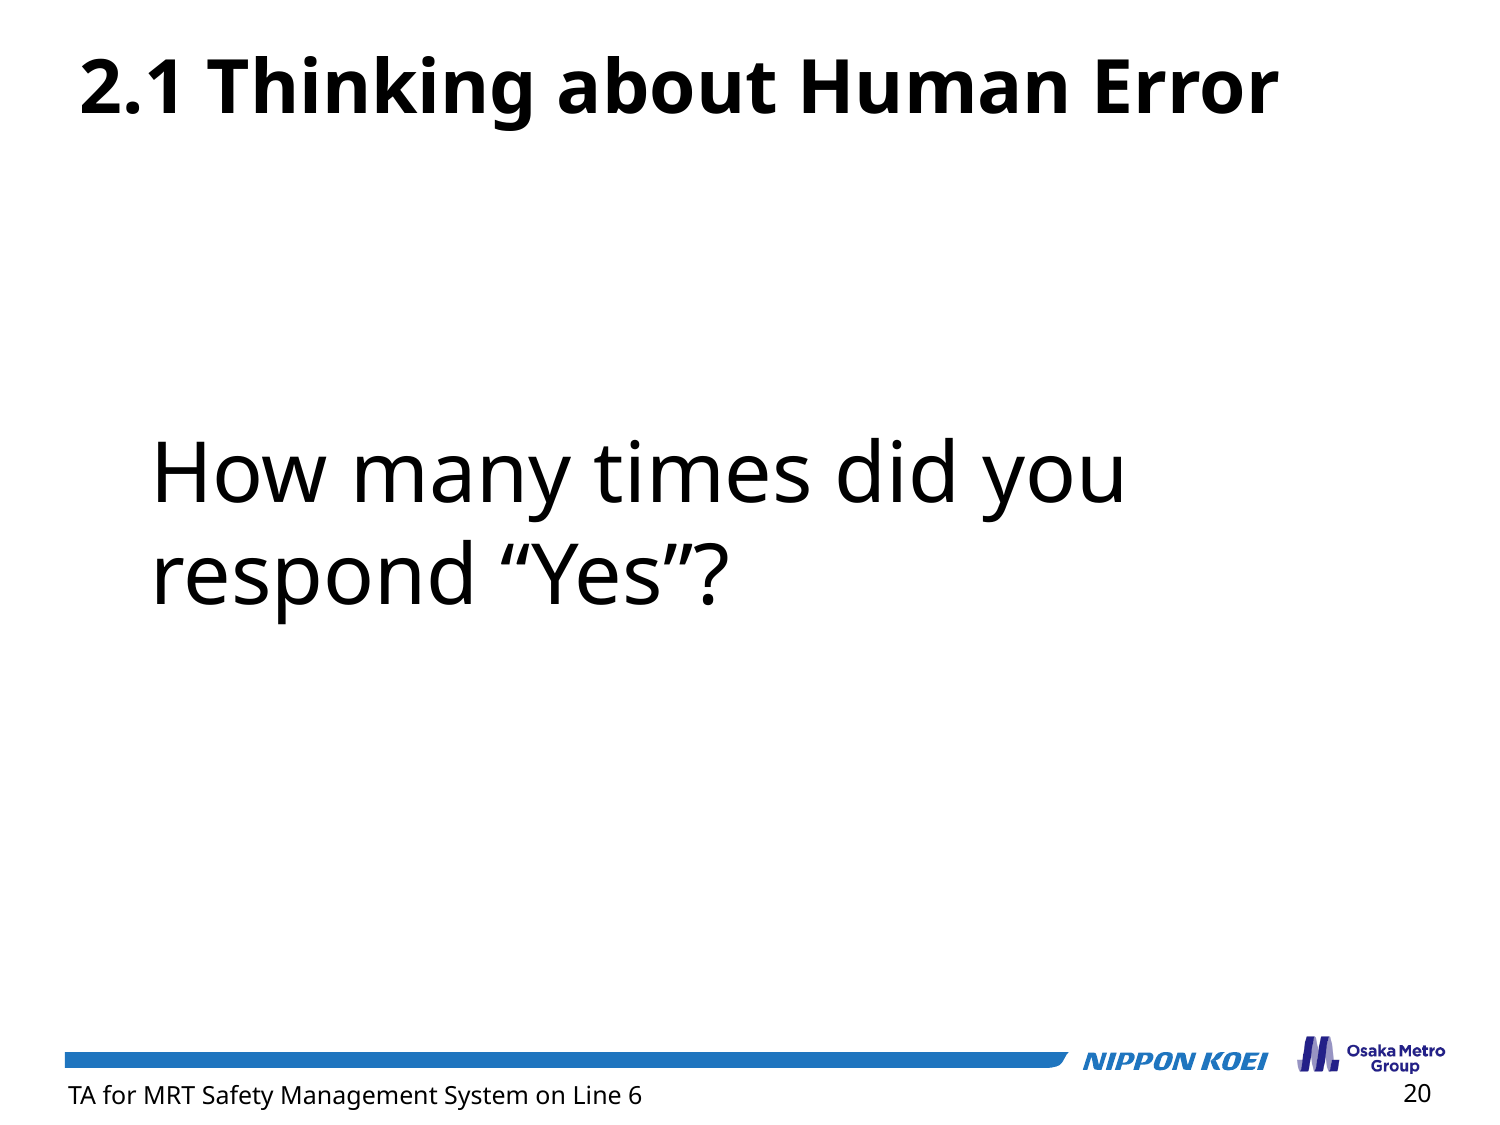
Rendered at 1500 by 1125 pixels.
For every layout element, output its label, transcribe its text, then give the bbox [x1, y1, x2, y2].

picture [1284, 1028, 1459, 1085]
text_box 2.1 Thinking about Human Error [64, 30, 1477, 166]
footer TA for MRT Safety Management System on Line 6 [52, 1071, 845, 1118]
slide_number 20 [1303, 1070, 1448, 1117]
list How many times did you respond “Yes”? [134, 333, 1373, 906]
